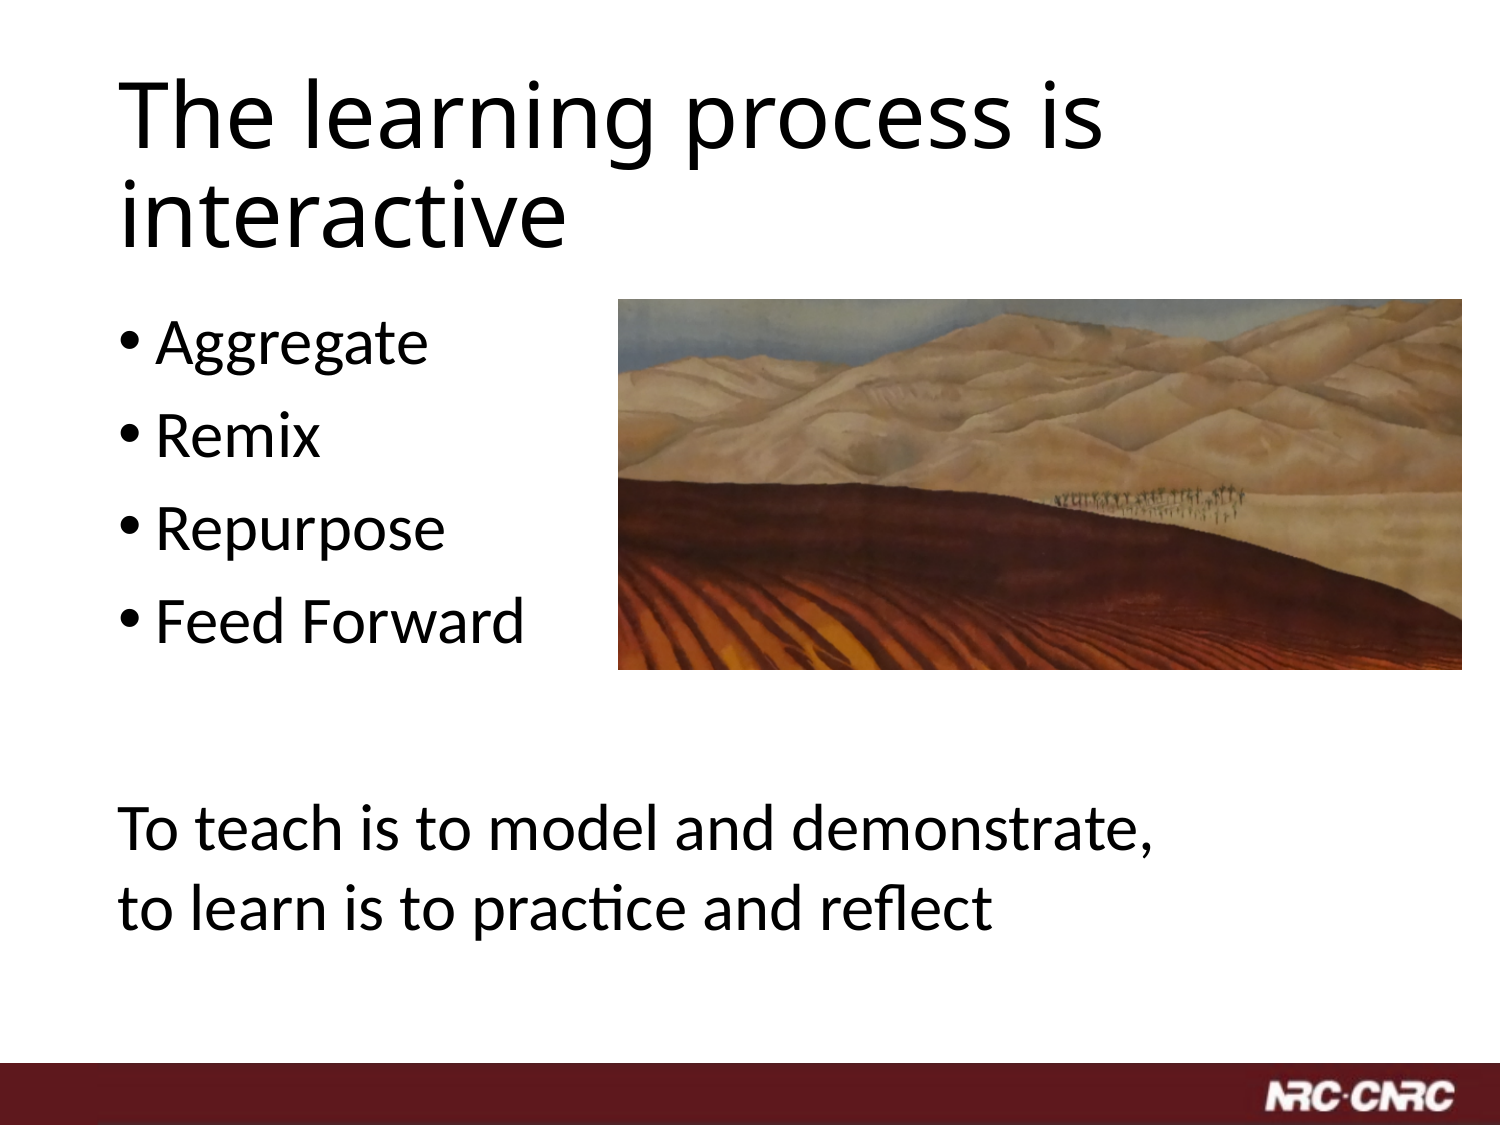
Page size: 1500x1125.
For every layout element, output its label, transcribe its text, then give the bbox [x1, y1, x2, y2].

text_box To teach is to model and demonstrate, to learn is to practice and reflect [103, 776, 1208, 952]
title The learning process is interactive [103, 59, 1397, 278]
picture [618, 299, 1462, 670]
list Aggregate Remix Repurpose Feed Forward [103, 299, 1397, 1014]
picture [0, 1063, 1500, 1125]
